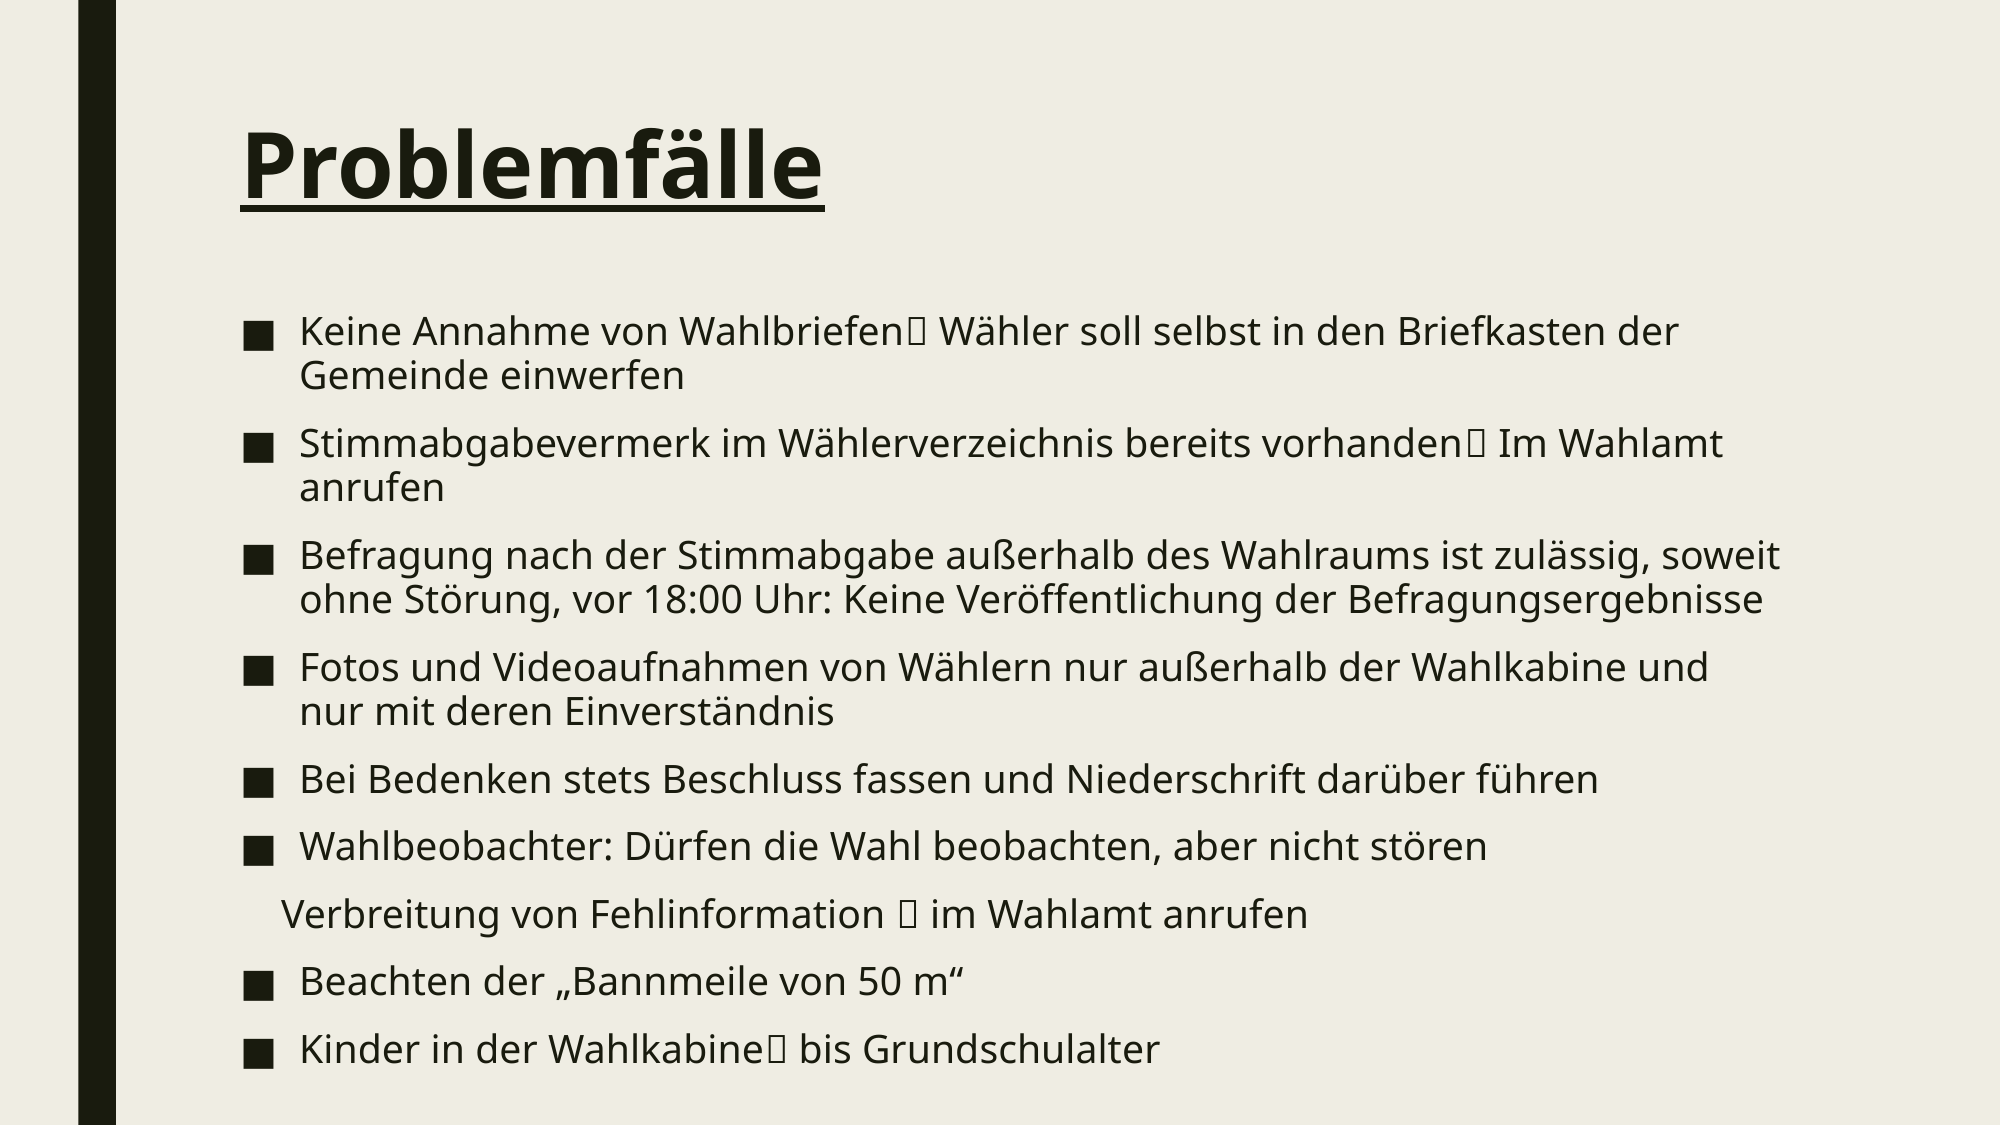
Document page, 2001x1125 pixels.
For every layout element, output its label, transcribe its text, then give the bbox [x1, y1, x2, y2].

title Problemfälle [225, 112, 1800, 250]
list Keine Annahme von Wahlbriefen Wähler soll selbst in den Briefkasten der Gemeinde einwerfen Stimmabgabevermerk im Wählerverzeichnis bereits vorhanden Im Wahlamt anrufen Befragung nach der Stimmabgabe außerhalb des Wahlraums ist zulässig, soweit ohne Störung, vor 18:00 Uhr: Keine Veröffentlichung der Befragungsergebnisse Fotos und Videoaufnahmen von Wählern nur außerhalb der Wahlkabine und nur mit deren Einverständnis Bei Bedenken stets Beschluss fassen und Niederschrift darüber führen Wahlbeobachter: Dürfen die Wahl beobachten, aber nicht stören Verbreitung von Fehlinformation  im Wahlamt anrufen Beachten der „Bannmeile von 50 m“ Kinder in der Wahlkabine bis Grundschulalter [225, 303, 1800, 1115]
